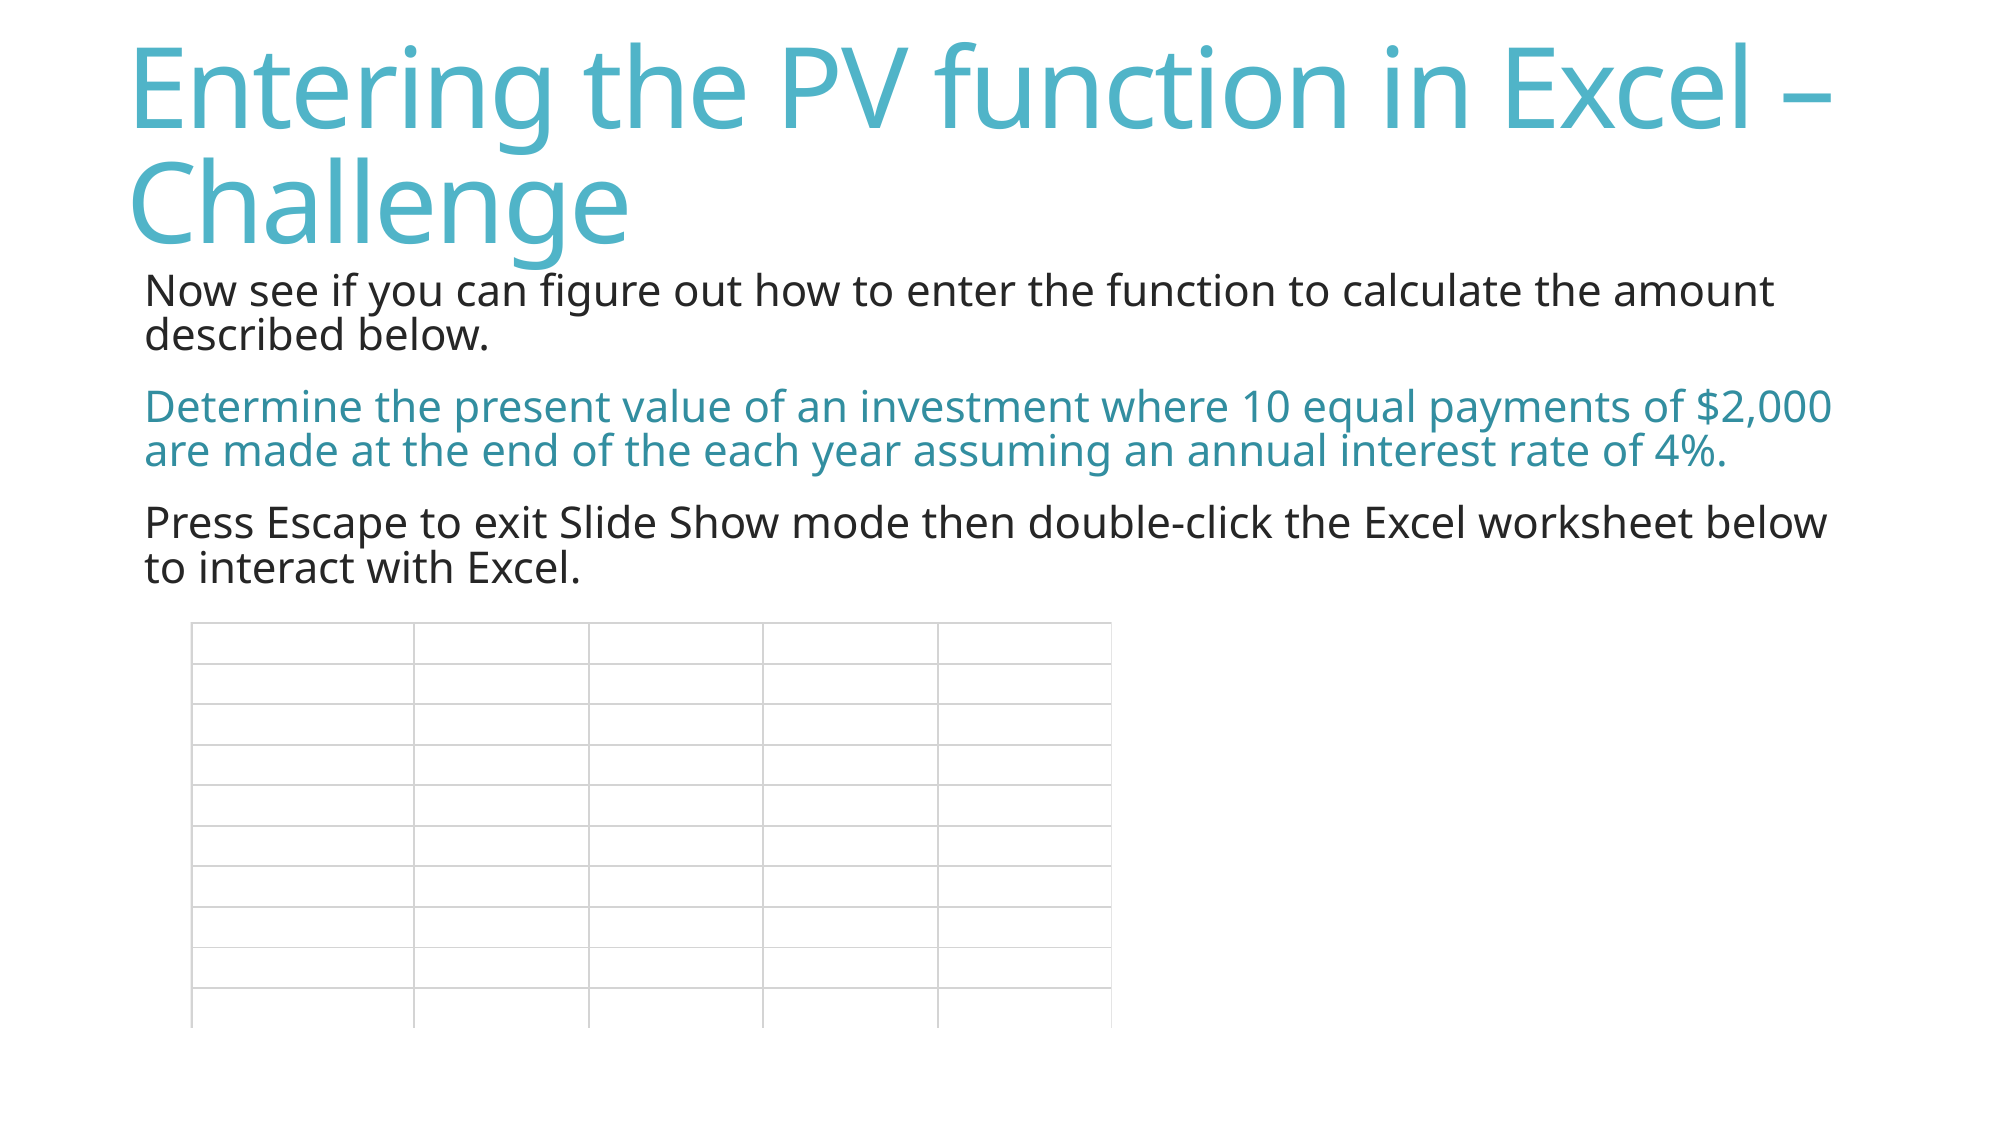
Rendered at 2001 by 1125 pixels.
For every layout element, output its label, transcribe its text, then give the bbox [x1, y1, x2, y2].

title Entering the PV function in Excel – Challenge [111, 15, 1879, 288]
list Now see if you can figure out how to enter the function to calculate the amount described below. Determine the present value of an investment where 10 equal payments of $2,000 are made at the end of the each year assuming an annual interest rate of 4%. Press Escape to exit Slide Show mode then double-click the Excel worksheet below to interact with Excel. [114, 262, 1879, 460]
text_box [190, 622, 1114, 1030]
